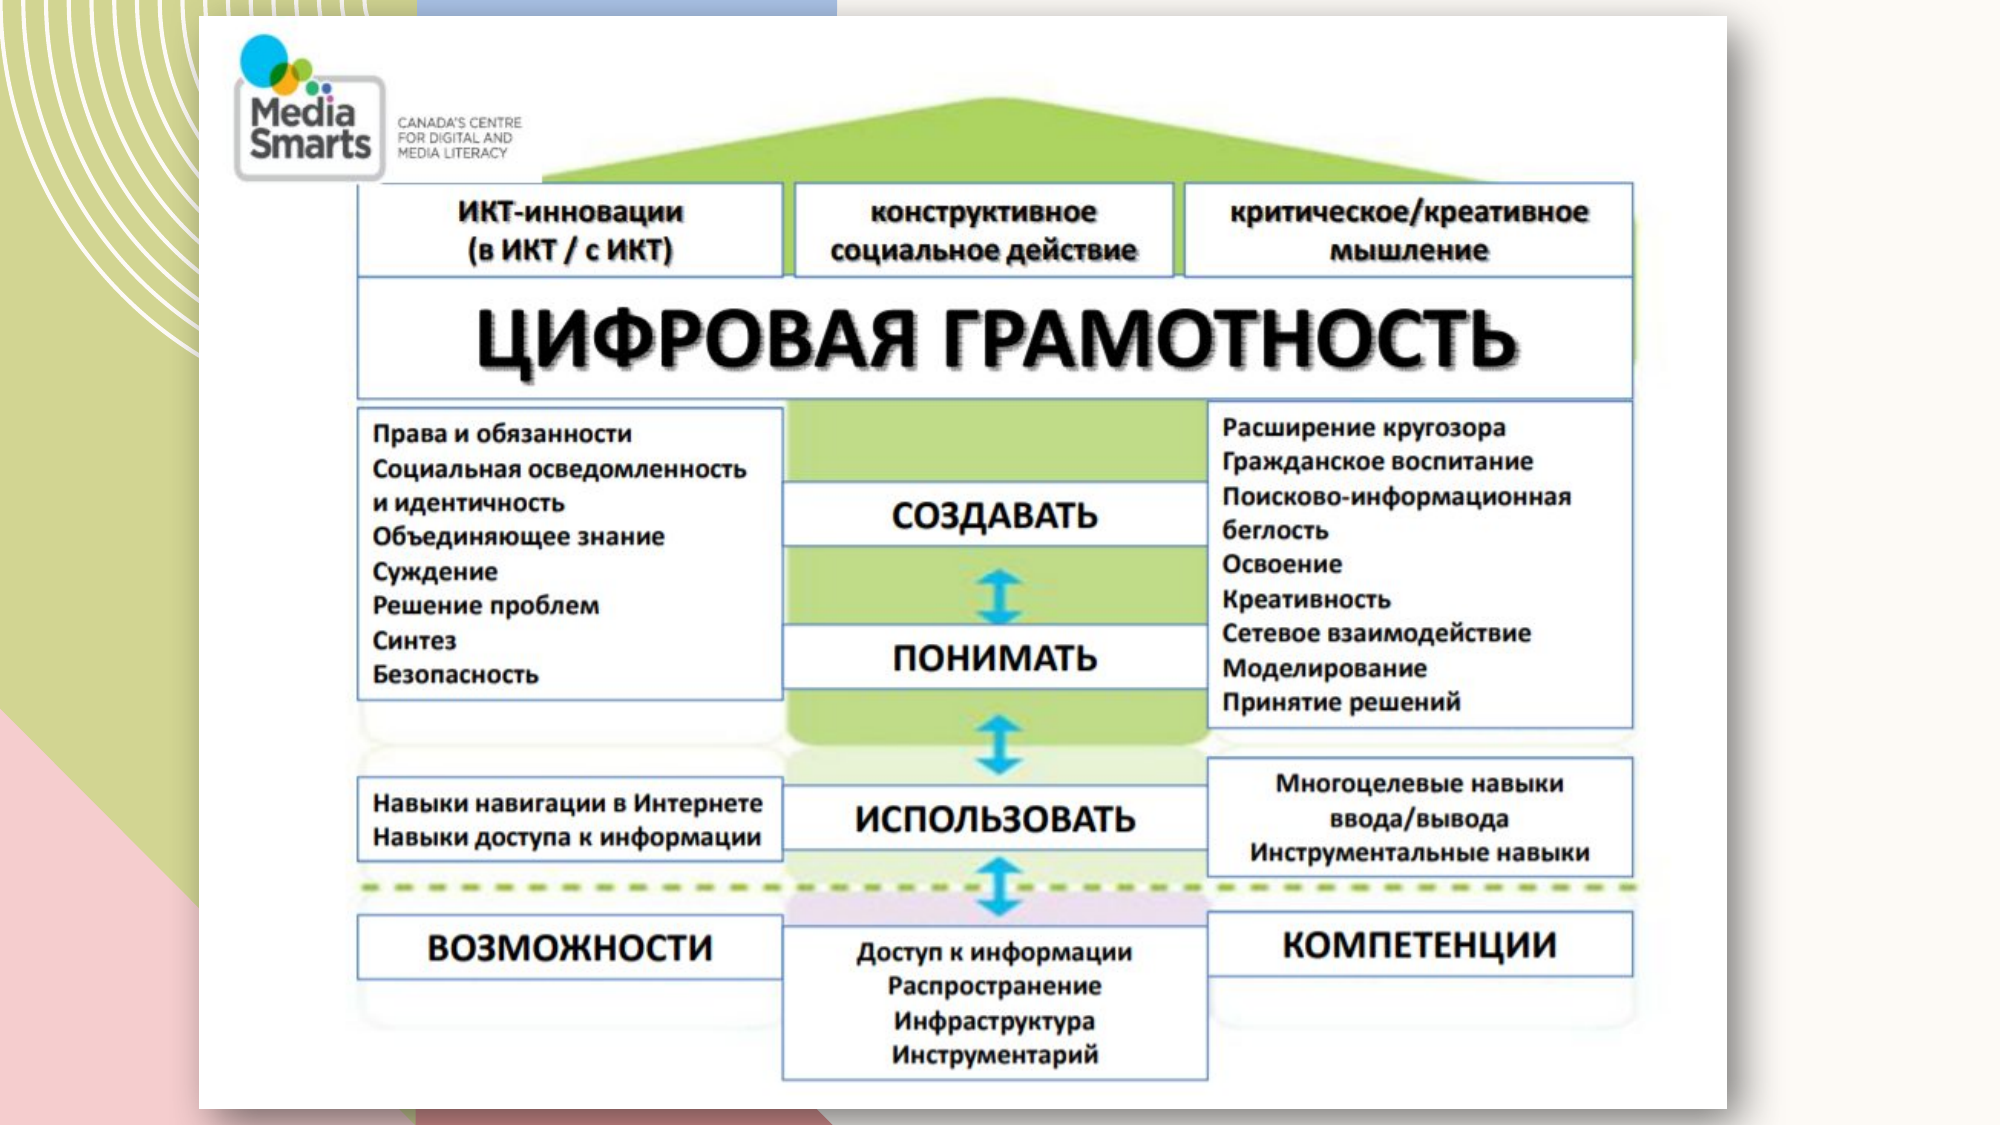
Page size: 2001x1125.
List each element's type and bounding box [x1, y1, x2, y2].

picture [199, 16, 1727, 1109]
